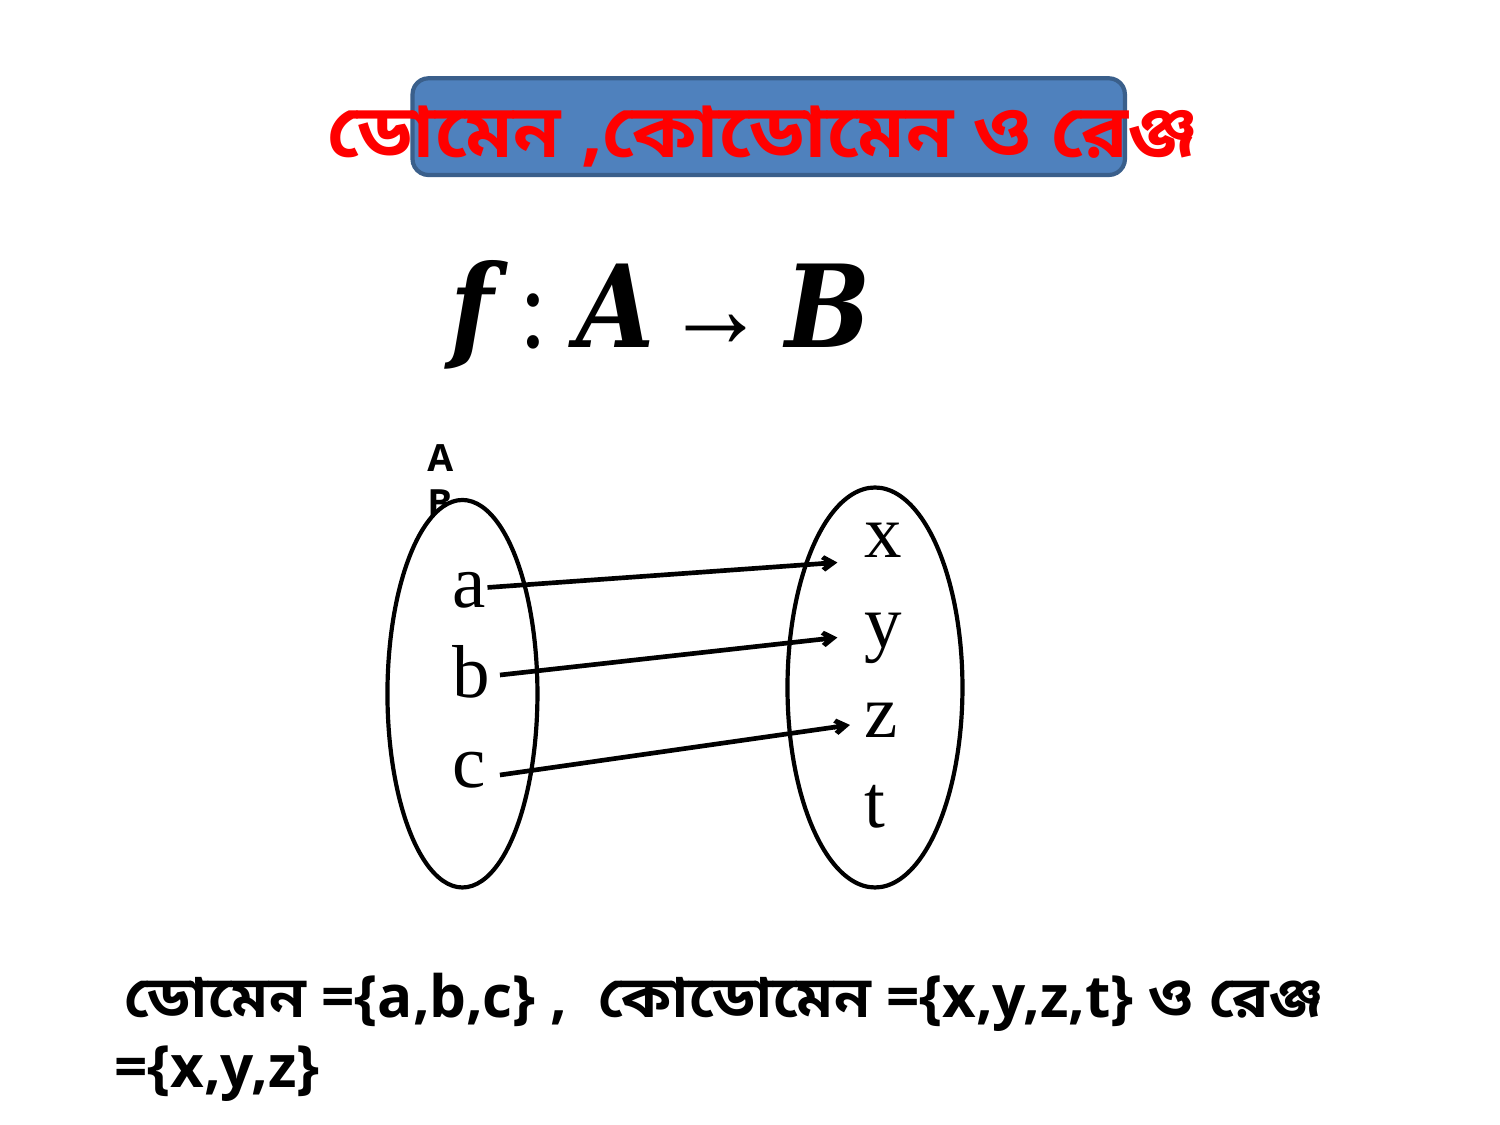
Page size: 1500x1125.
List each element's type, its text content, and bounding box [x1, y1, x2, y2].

text_box ডোমেন ={a,b,c} , কোডোমেন ={x,y,z,t} ও রেঞ্জ ={x,y,z} [99, 951, 1463, 1107]
text_box ডোমেন ,কোডোমেন ও রেঞ্জ [124, 74, 1400, 180]
text_box a b c [399, 524, 538, 810]
text_box [423, 497, 502, 524]
text_box A B [412, 426, 905, 532]
text_box [805, 543, 812, 560]
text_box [499, 724, 851, 776]
text_box [796, 785, 812, 832]
text_box [788, 596, 812, 635]
text_box [400, 810, 525, 890]
text_box [821, 850, 929, 890]
text_box [385, 582, 399, 806]
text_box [487, 562, 838, 588]
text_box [499, 637, 838, 676]
text_box [785, 685, 812, 723]
text_box x y z t [812, 474, 963, 850]
